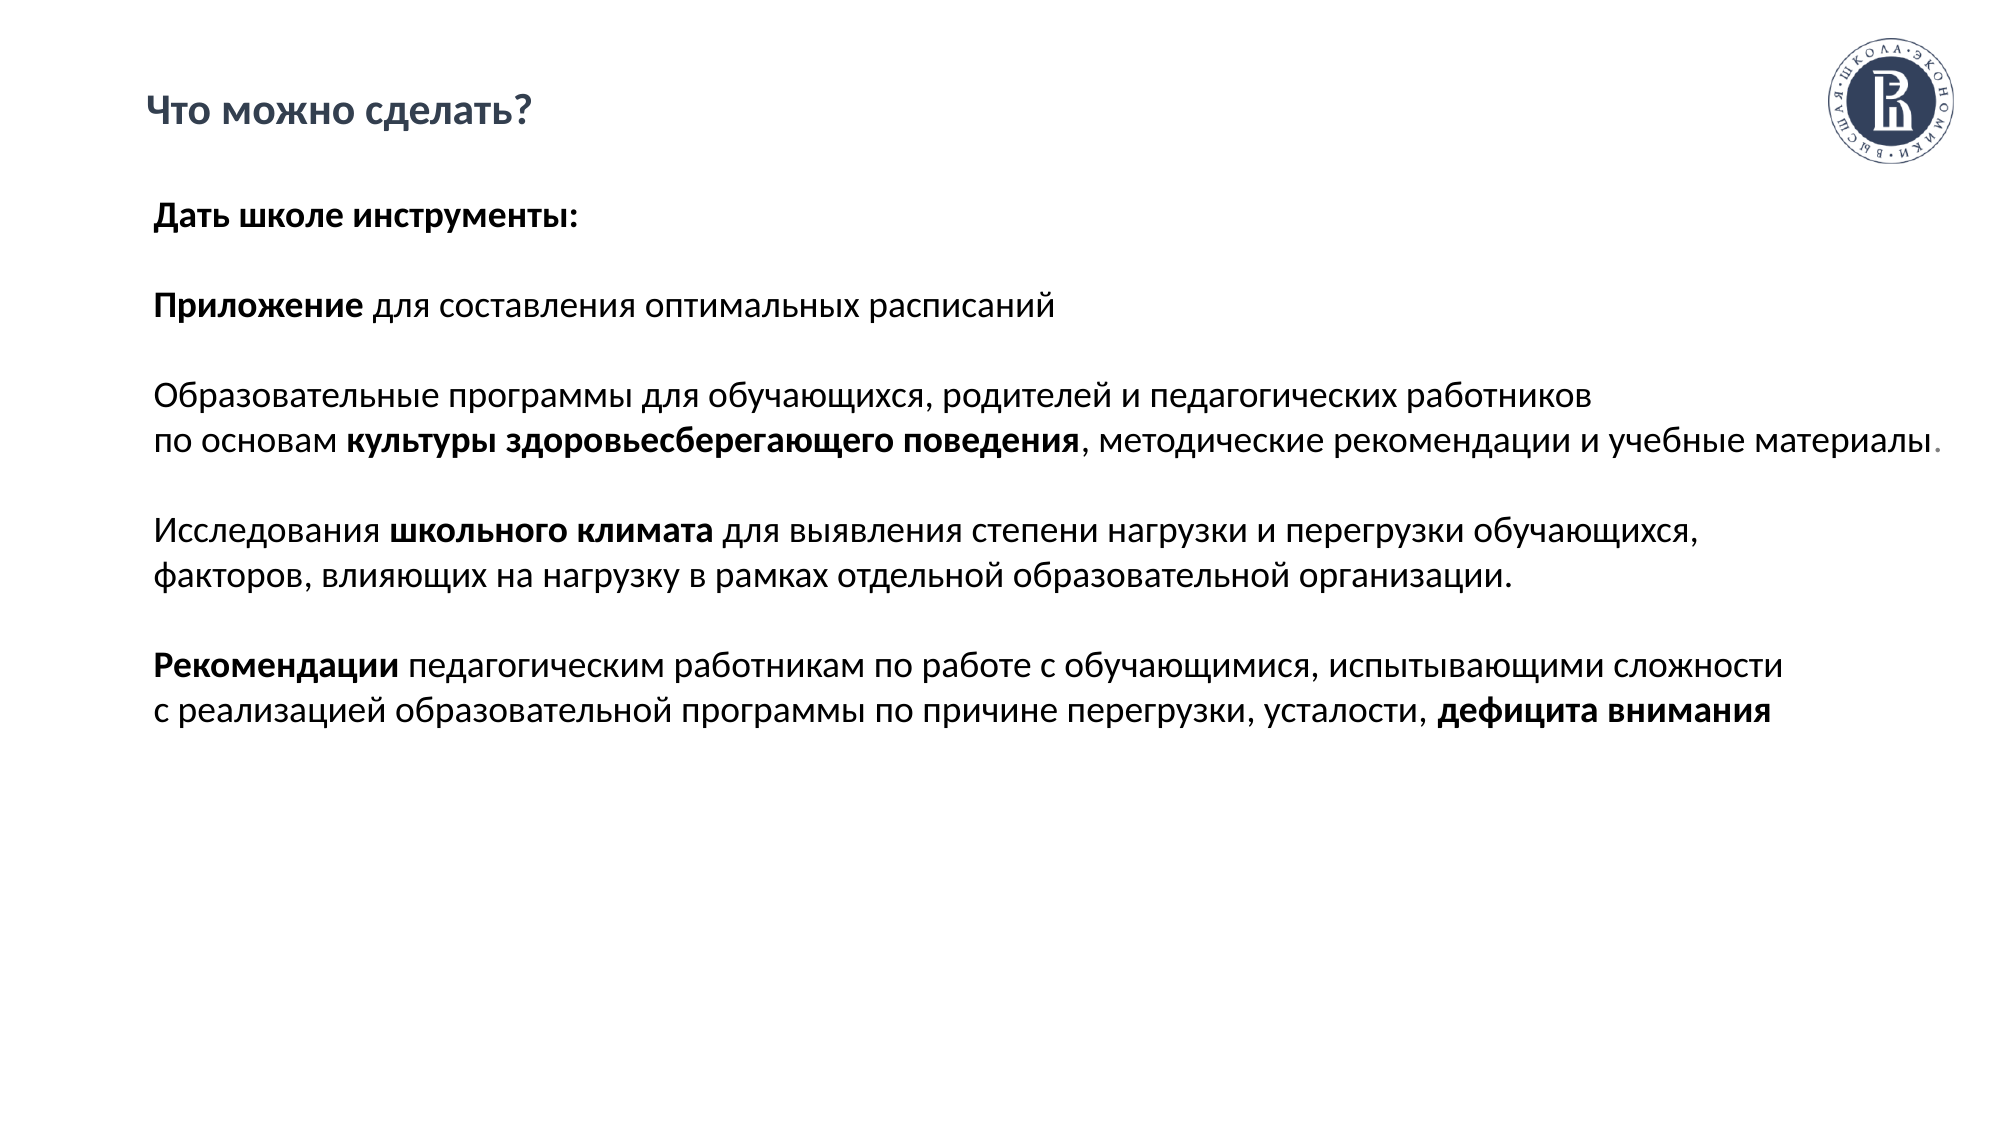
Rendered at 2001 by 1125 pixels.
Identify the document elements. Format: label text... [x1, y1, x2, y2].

text_box Что можно сделать? [131, 73, 549, 141]
text_box Дать школе инструменты: Приложение для составления оптимальных расписаний Образовательные программы для обучающихся, родителей и педагогических работников по основам культуры здоровьесберегающего поведения, методические рекомендации и учебные материалы. Исследования школьного климата для выявления степени нагрузки и перегрузки обучающихся, факторов, влияющих на нагрузку в рамках отдельной образовательной организации. Рекомендации педагогическим работникам по работе с обучающимися, испытывающими сложности с реализацией образовательной программы по причине перегрузки, усталости, дефицита внимания [138, 182, 1967, 783]
picture [1828, 38, 1954, 164]
